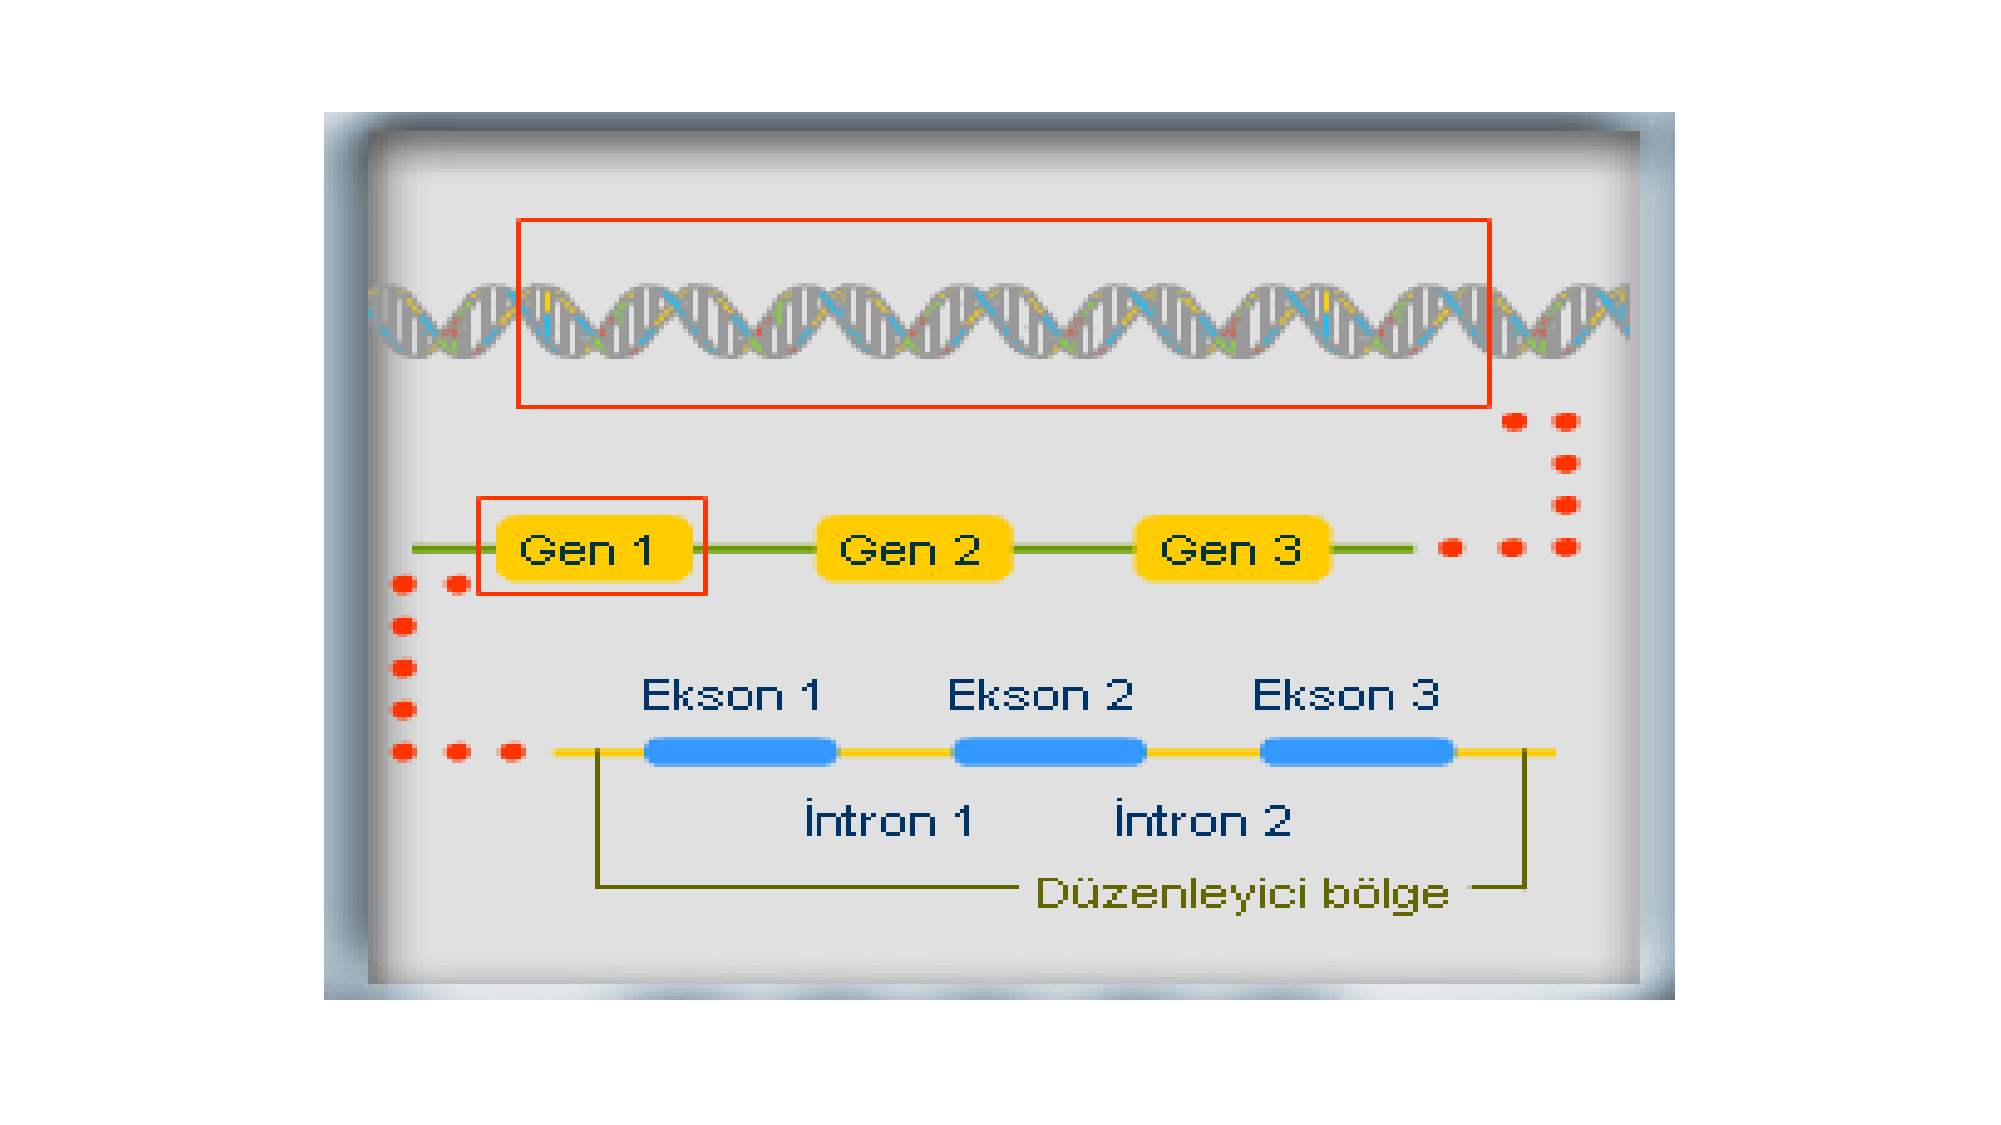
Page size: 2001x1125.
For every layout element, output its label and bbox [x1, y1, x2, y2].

picture [324, 112, 1675, 1000]
